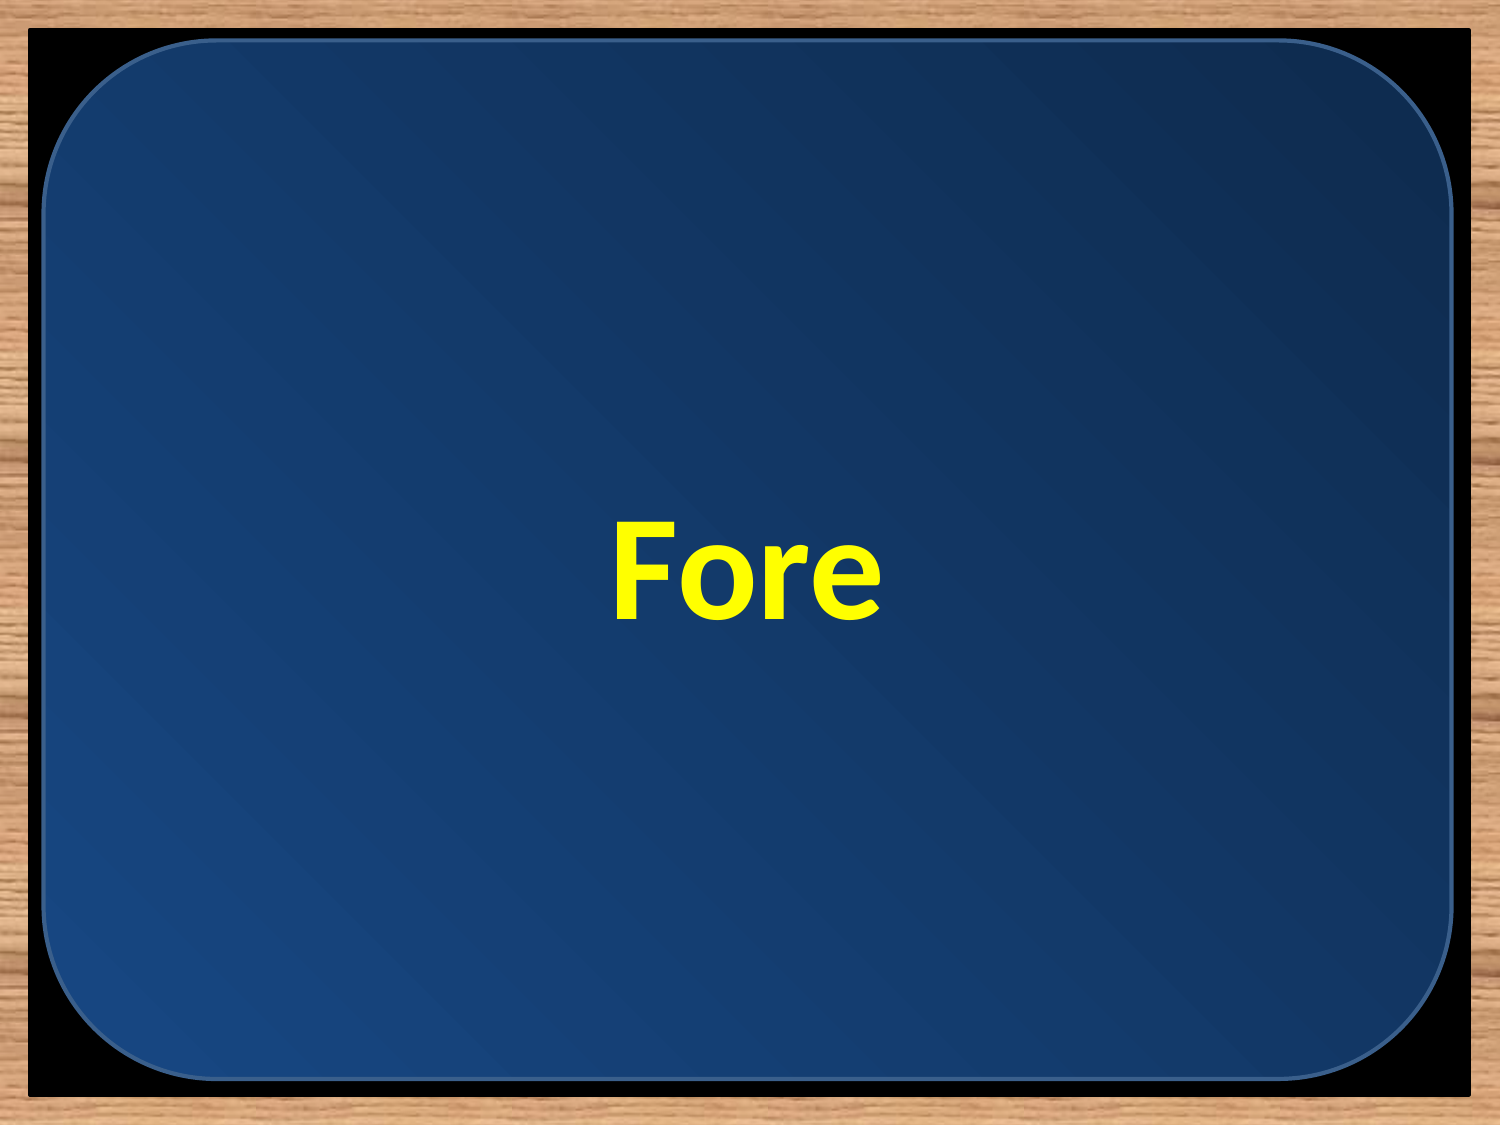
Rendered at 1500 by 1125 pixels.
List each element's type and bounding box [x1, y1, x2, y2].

text_box [0, 0, 1500, 1125]
